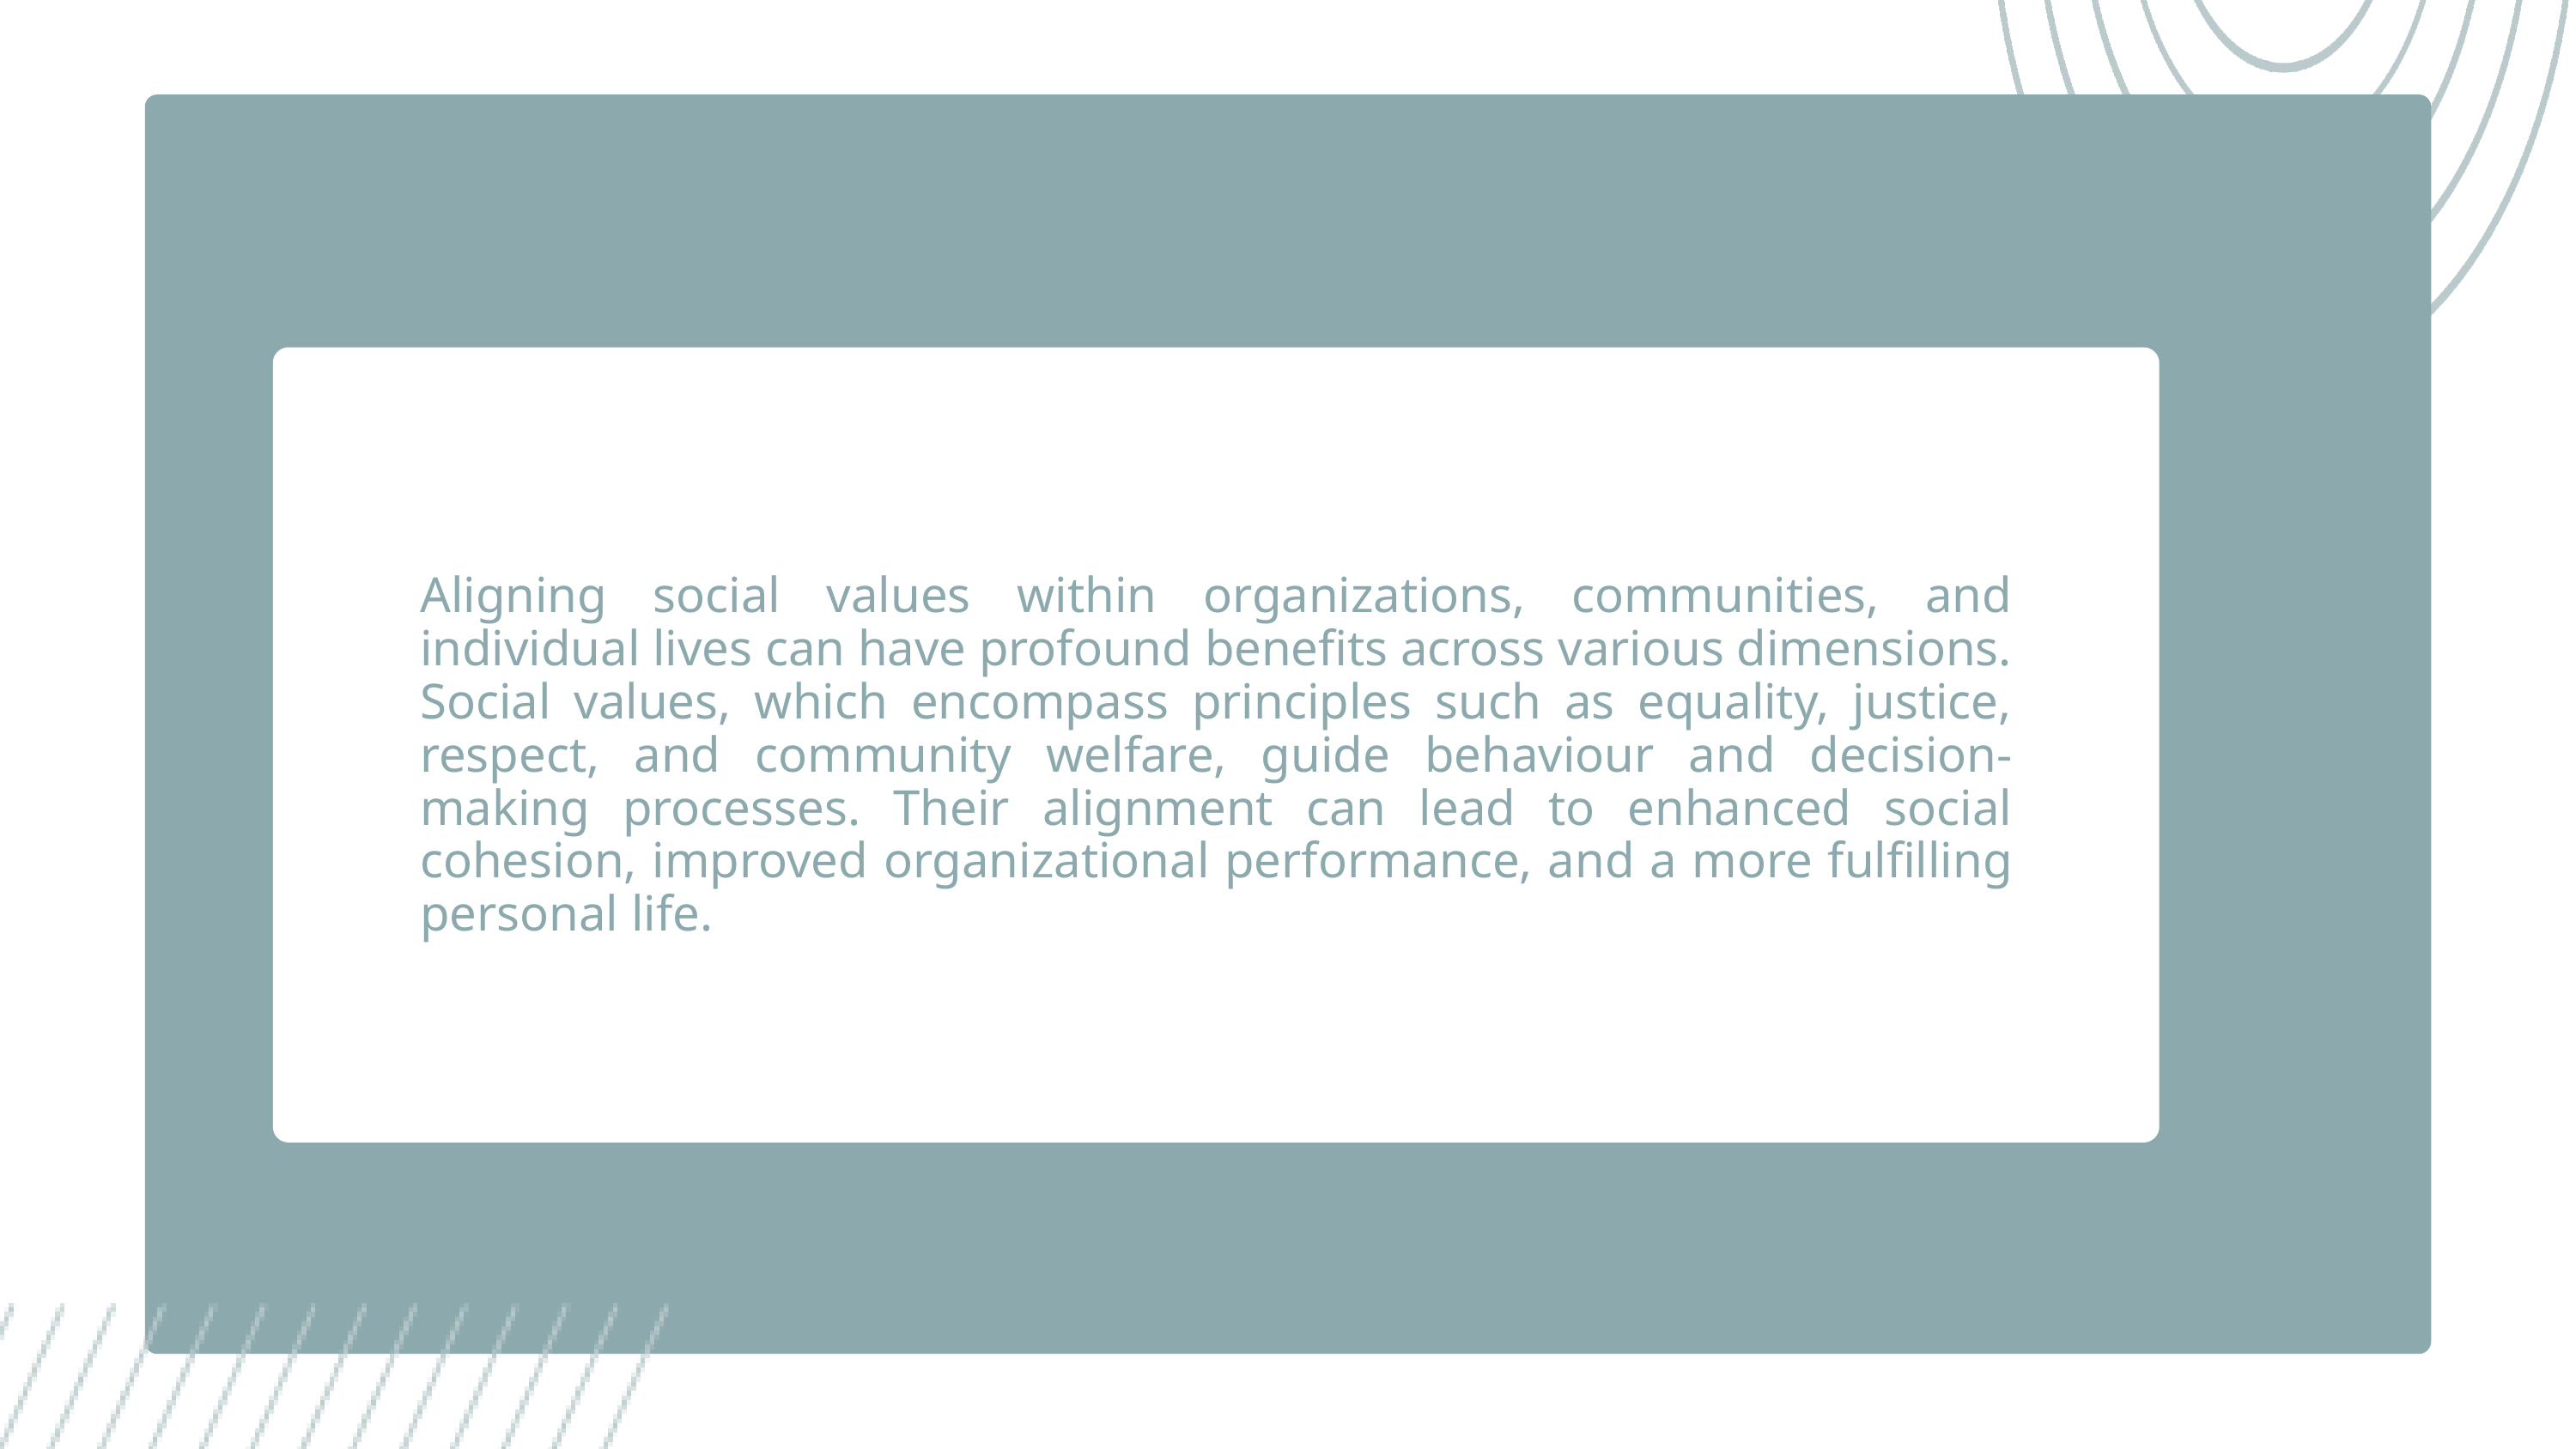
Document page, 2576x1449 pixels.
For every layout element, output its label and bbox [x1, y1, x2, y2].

text_box [272, 347, 2160, 1143]
text_box [0, 1303, 669, 1449]
text_box [1990, 0, 2576, 384]
text_box [144, 94, 2432, 1355]
